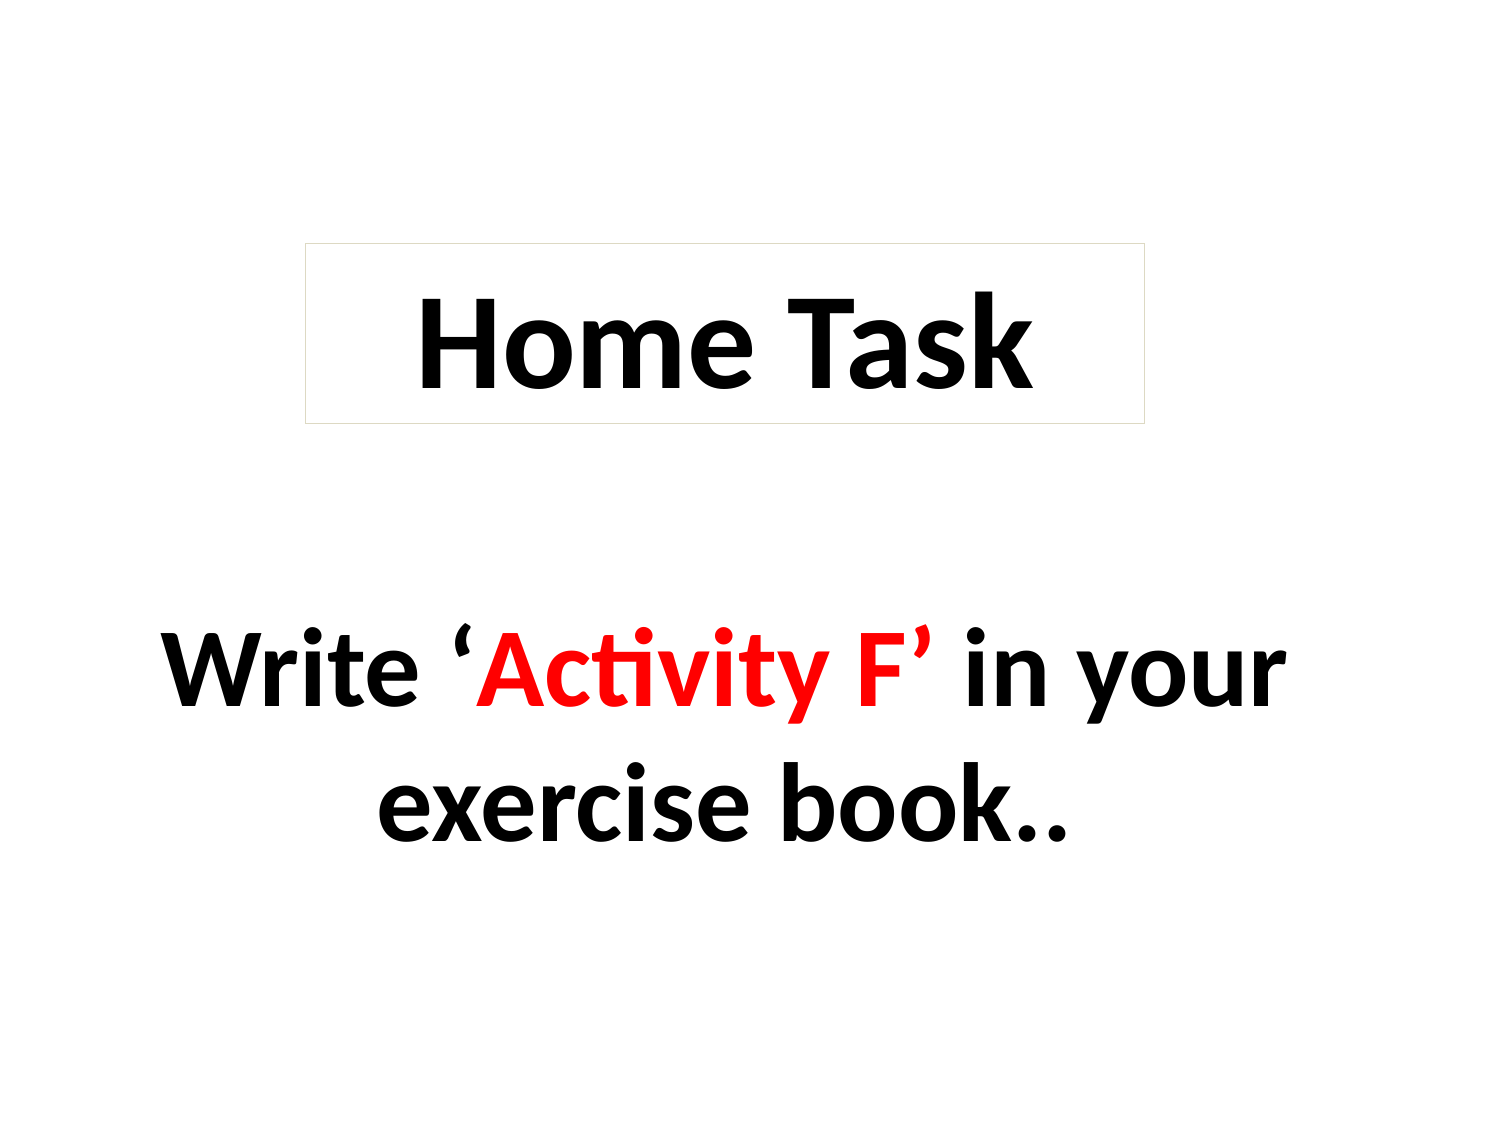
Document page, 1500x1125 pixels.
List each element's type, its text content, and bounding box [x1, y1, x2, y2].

text_box Home Task [305, 243, 1145, 424]
text_box Write ‘Activity F’ in your exercise book.. [69, 586, 1381, 871]
